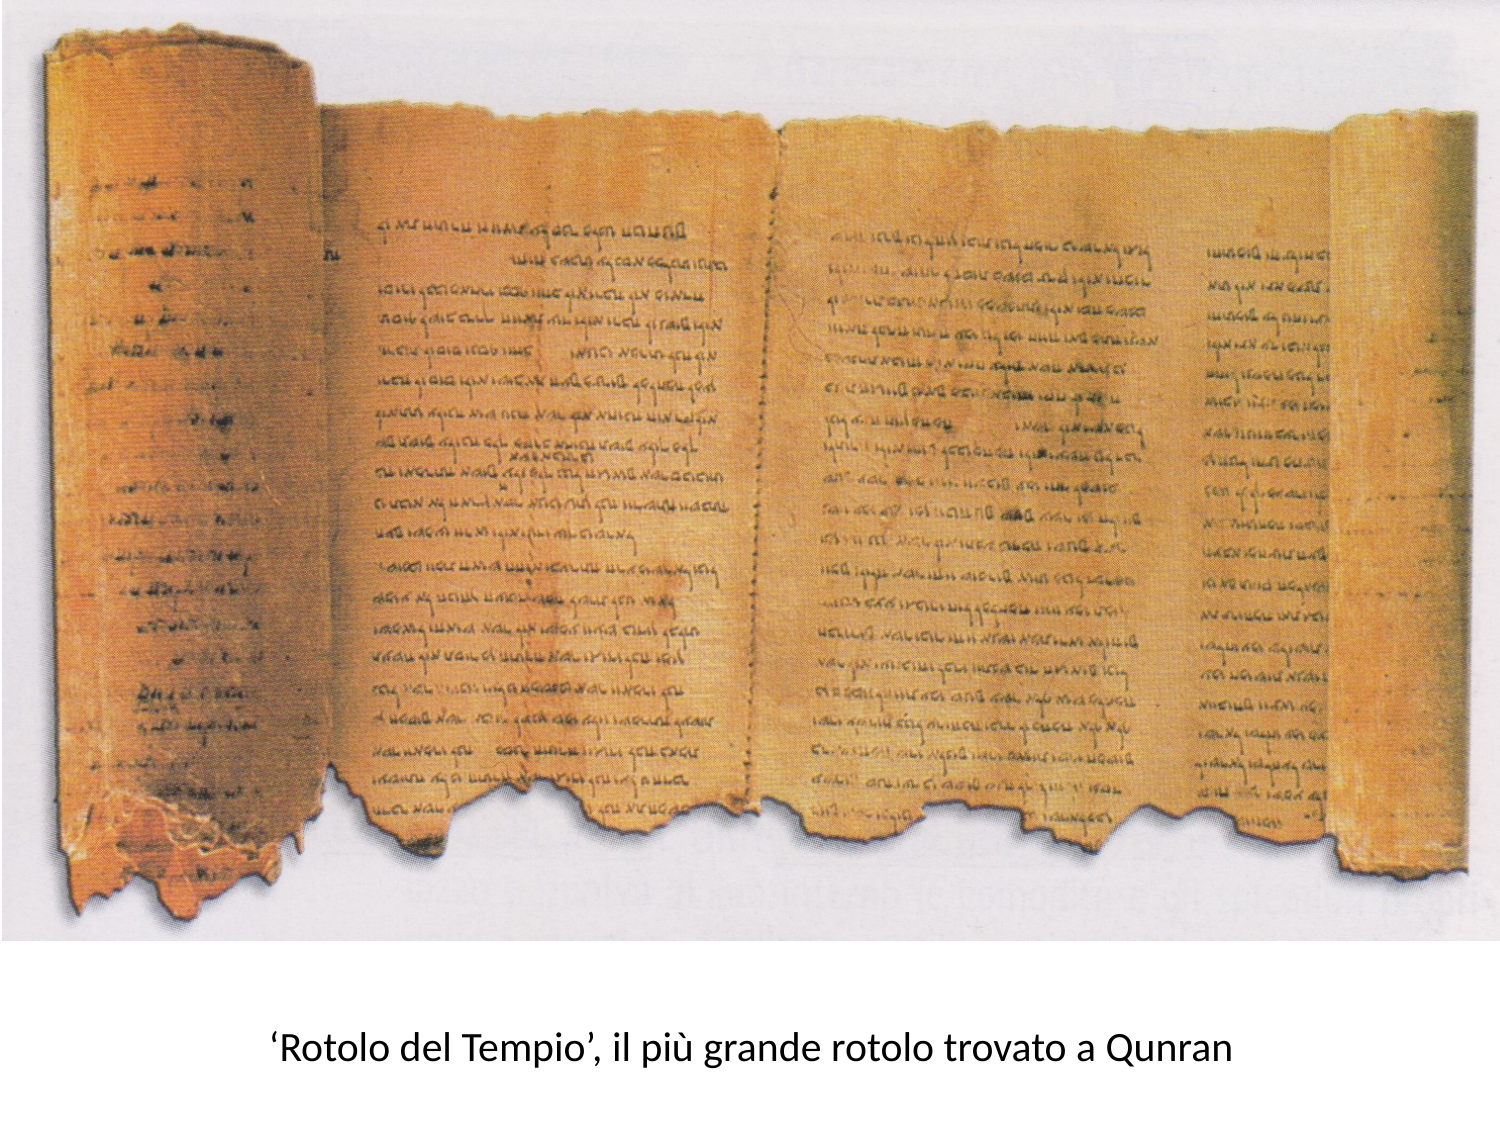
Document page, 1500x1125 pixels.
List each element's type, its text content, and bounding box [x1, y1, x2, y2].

title ‘Rotolo del Tempio’, il più grande rotolo trovato a Qunran [2, 964, 1500, 1125]
picture [2, 0, 1500, 941]
